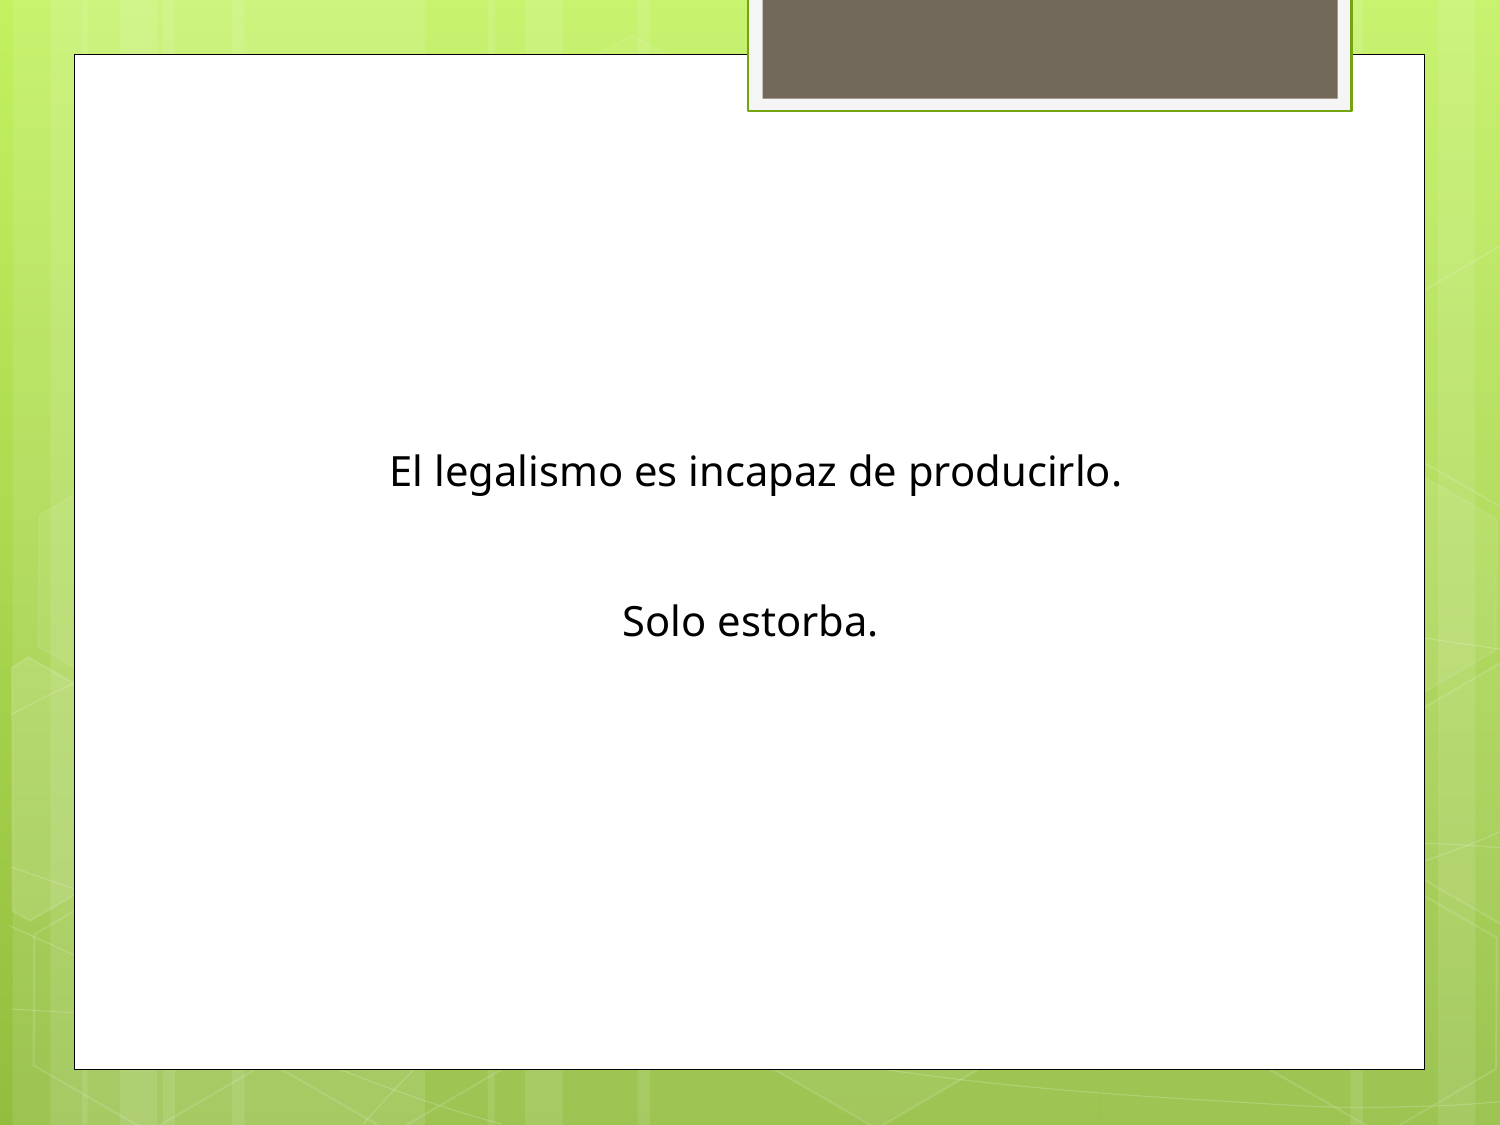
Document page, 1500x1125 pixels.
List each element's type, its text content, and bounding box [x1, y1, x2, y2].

text_box El legalismo es incapaz de producirlo. Solo estorba. [99, 187, 1413, 698]
